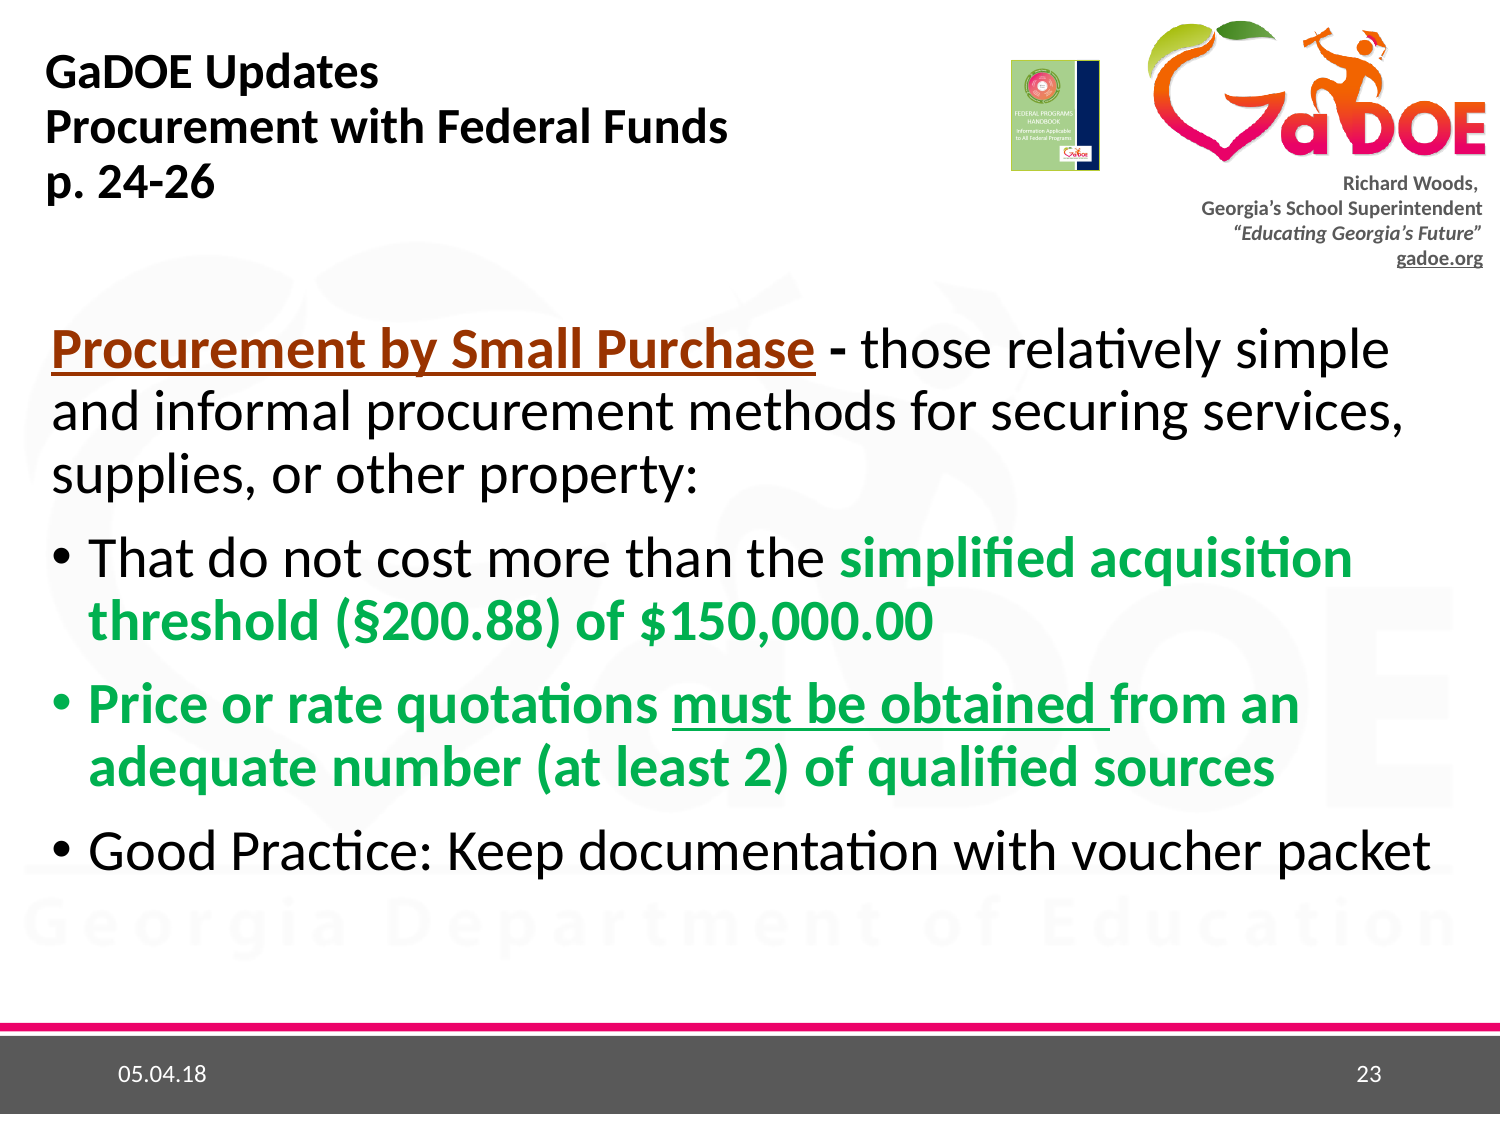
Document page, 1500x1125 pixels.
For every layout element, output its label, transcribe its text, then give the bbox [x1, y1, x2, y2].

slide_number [103, 1042, 441, 1103]
list Procurement by Small Purchase - those relatively simple and informal procurement methods for securing services, supplies, or other property: That do not cost more than the simplified acquisition threshold (§200.88) of $150,000.00 Price or rate quotations must be obtained from an adequate number (at least 2) of qualified sources Good Practice: Keep documentation with voucher packet [36, 310, 1464, 996]
picture [19, 235, 1473, 980]
title GaDOE Updates Procurement with Federal Funds p. 24-26 [30, 37, 1198, 217]
picture [1135, 8, 1499, 164]
picture [1011, 59, 1100, 171]
slide_number 23 [1059, 1042, 1397, 1103]
